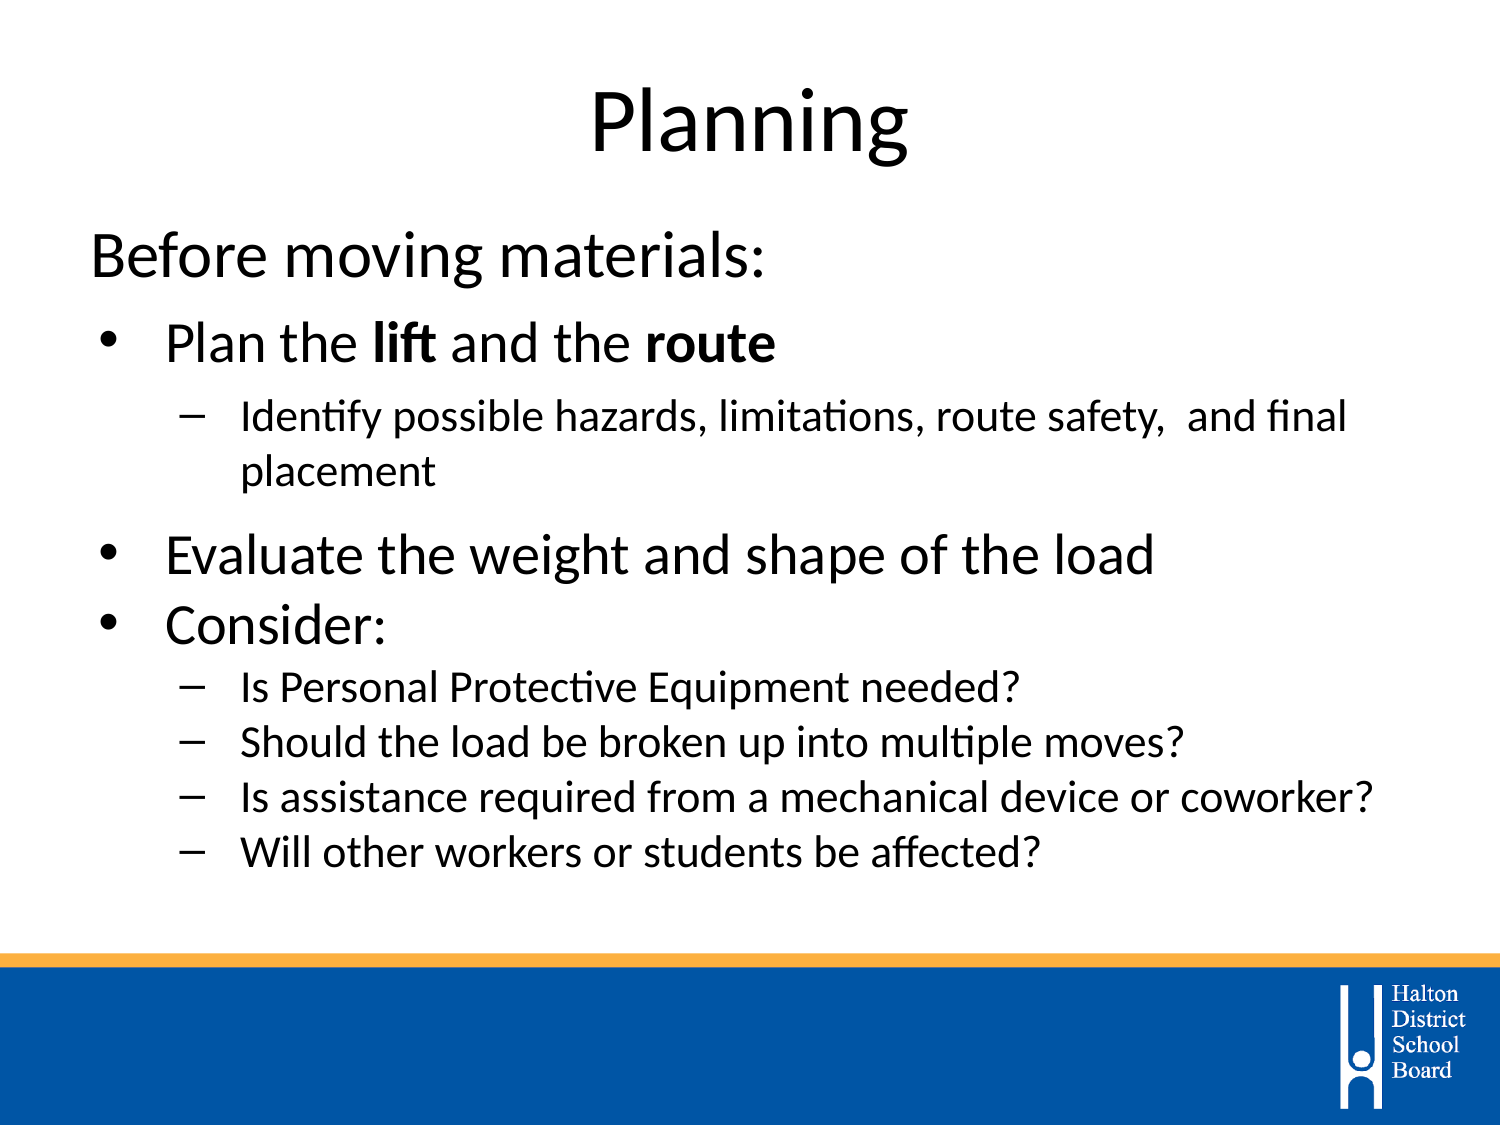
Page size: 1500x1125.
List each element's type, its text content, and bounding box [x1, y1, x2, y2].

title Planning [75, 45, 1425, 195]
picture [0, 0, 1500, 1125]
list Before moving materials: Plan the lift and the route Identify possible hazards, limitations, route safety, and final placement Evaluate the weight and shape of the load Consider: Is Personal Protective Equipment needed? Should the load be broken up into multiple moves? Is assistance required from a mechanical device or coworker? Will other workers or students be affected? [75, 195, 1425, 1005]
